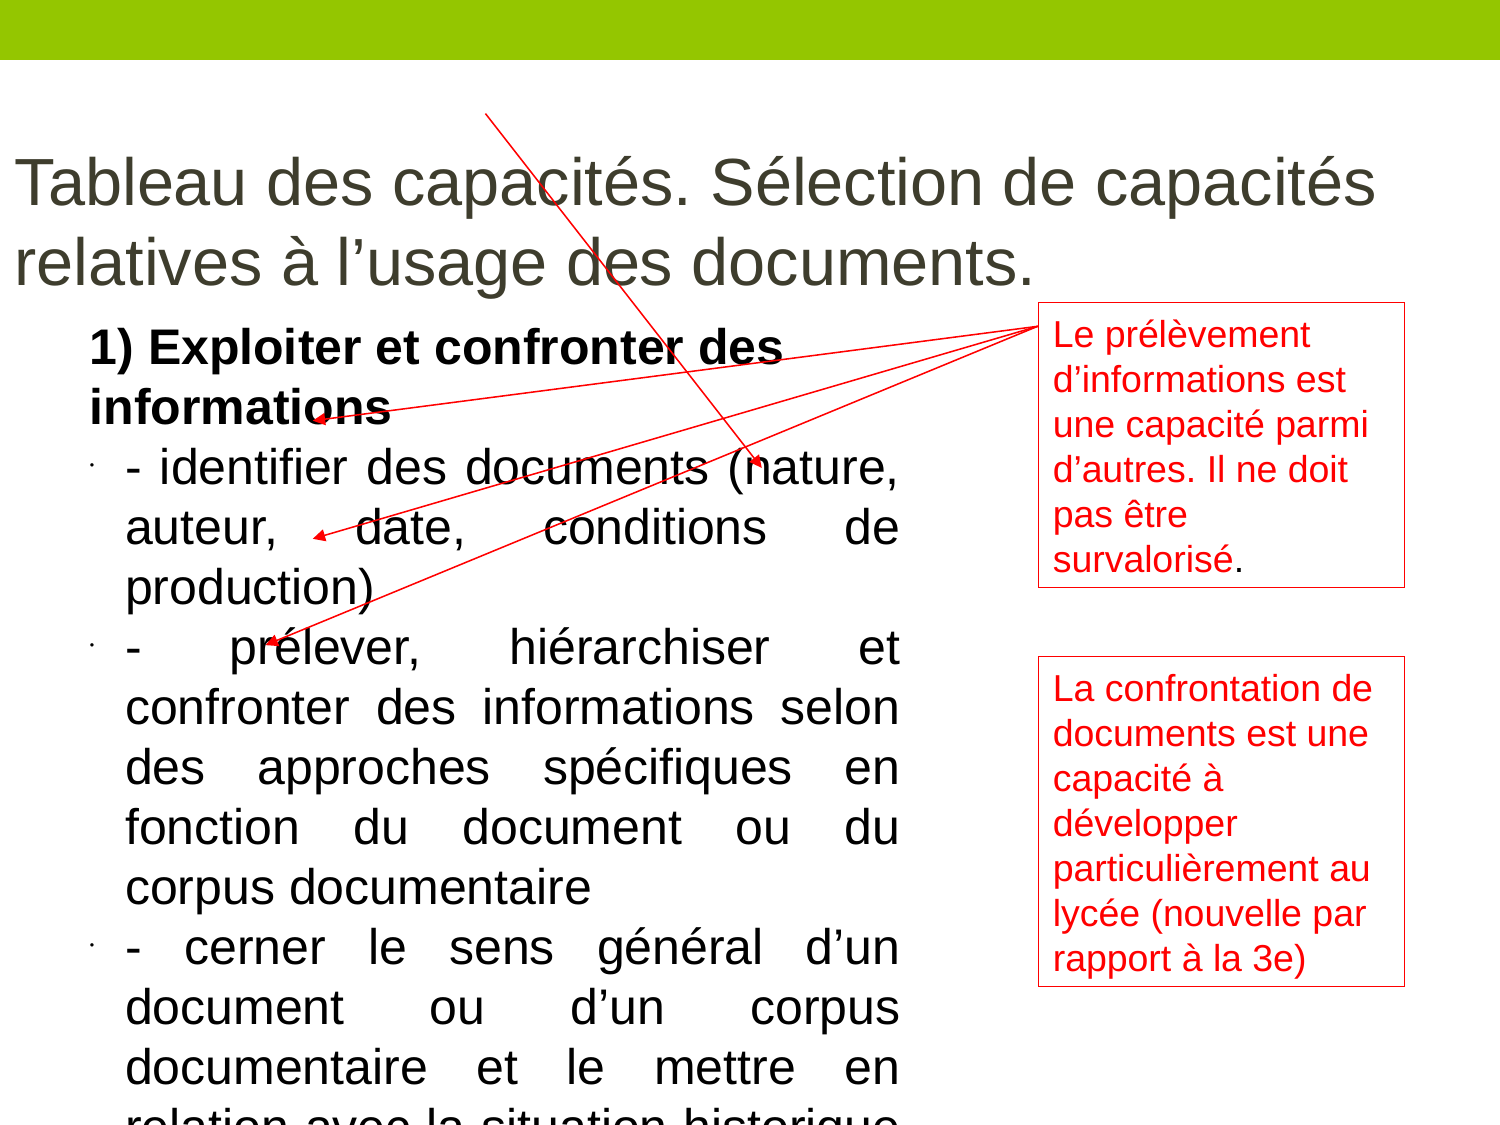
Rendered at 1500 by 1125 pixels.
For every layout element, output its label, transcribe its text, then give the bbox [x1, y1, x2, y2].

text_box Tableau des capacités. Sélection de capacités relatives à l’usage des documents. [0, 87, 1483, 350]
text_box 1) Exploiter et confronter des informations - identifier des documents (nature, auteur, date, conditions de production) - prélever, hiérarchiser et confronter des informations selon des approches spécifiques en fonction du document ou du corpus documentaire - cerner le sens général d’un document ou d’un corpus documentaire et le mettre en relation avec la situation historique ou géographique étudiée critiquer des documents de types différents (textes, images, cartes, graphes, etc.) 2) Organiser et synthétiser des informations - lire un document (un texte ou une carte) et en exprimer oralement ou par écrit les idées clés, les parties ou composantes essentielles ; retour [75, 262, 916, 1063]
text_box [746, 447, 762, 468]
text_box [312, 418, 722, 542]
text_box [265, 326, 1038, 647]
text_box La confrontation de documents est une capacité à développer particulièrement au lycée (nouvelle par rapport à la 3e) [1038, 656, 1405, 987]
text_box [312, 372, 686, 426]
text_box Le prélèvement d’informations est une capacité parmi d’autres. Il ne doit pas être survalorisé. [1038, 302, 1405, 588]
